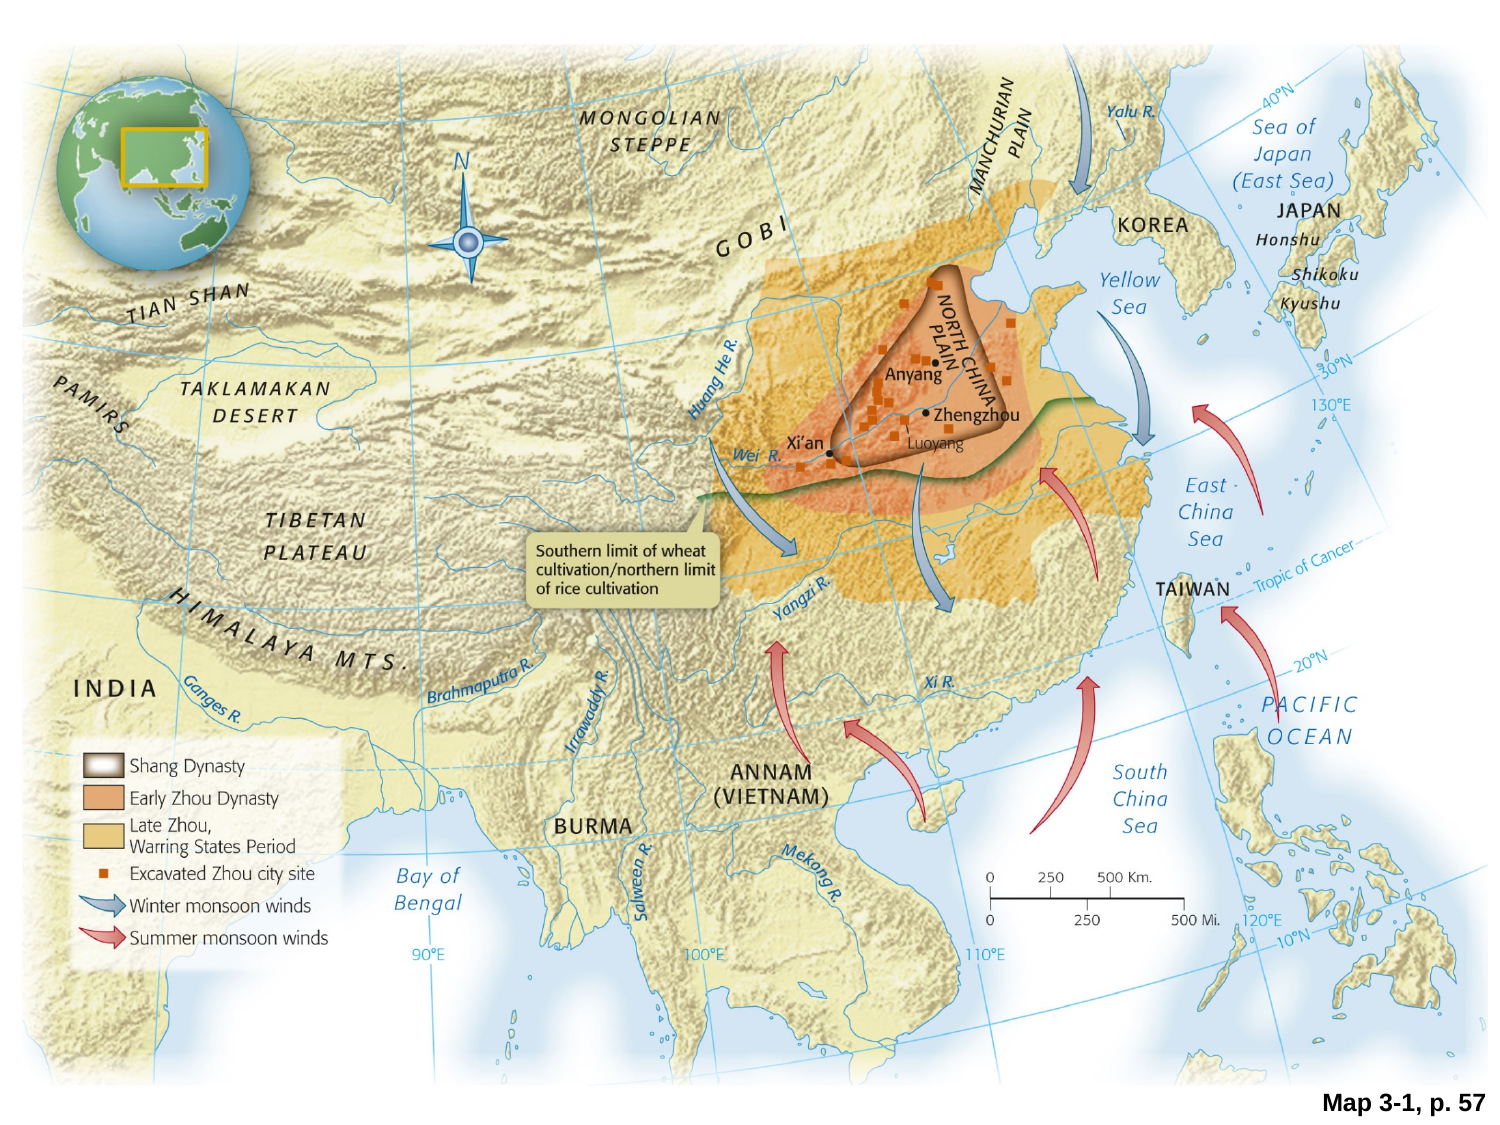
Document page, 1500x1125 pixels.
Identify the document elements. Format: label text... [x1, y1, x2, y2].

text_box Map 3-1, p. 57 [1308, 1080, 1500, 1124]
picture [12, 36, 1488, 1089]
